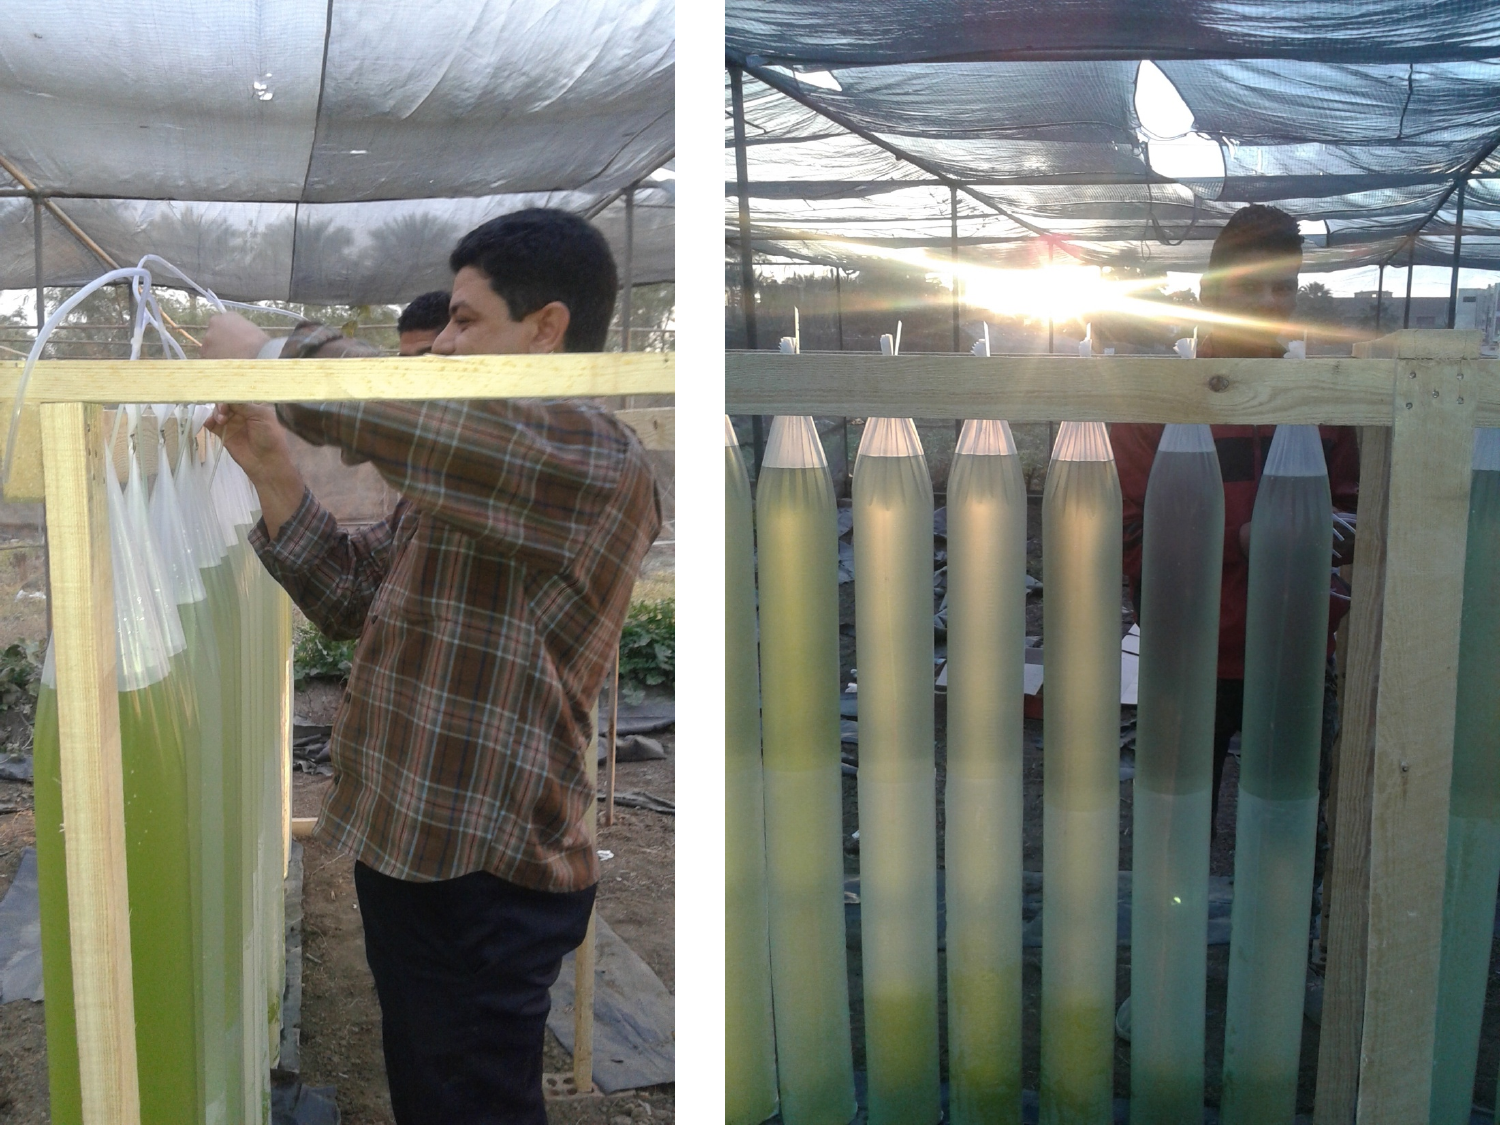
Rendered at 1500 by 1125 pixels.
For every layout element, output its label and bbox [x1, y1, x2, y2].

list [724, 0, 1500, 1125]
picture [0, 0, 676, 1125]
